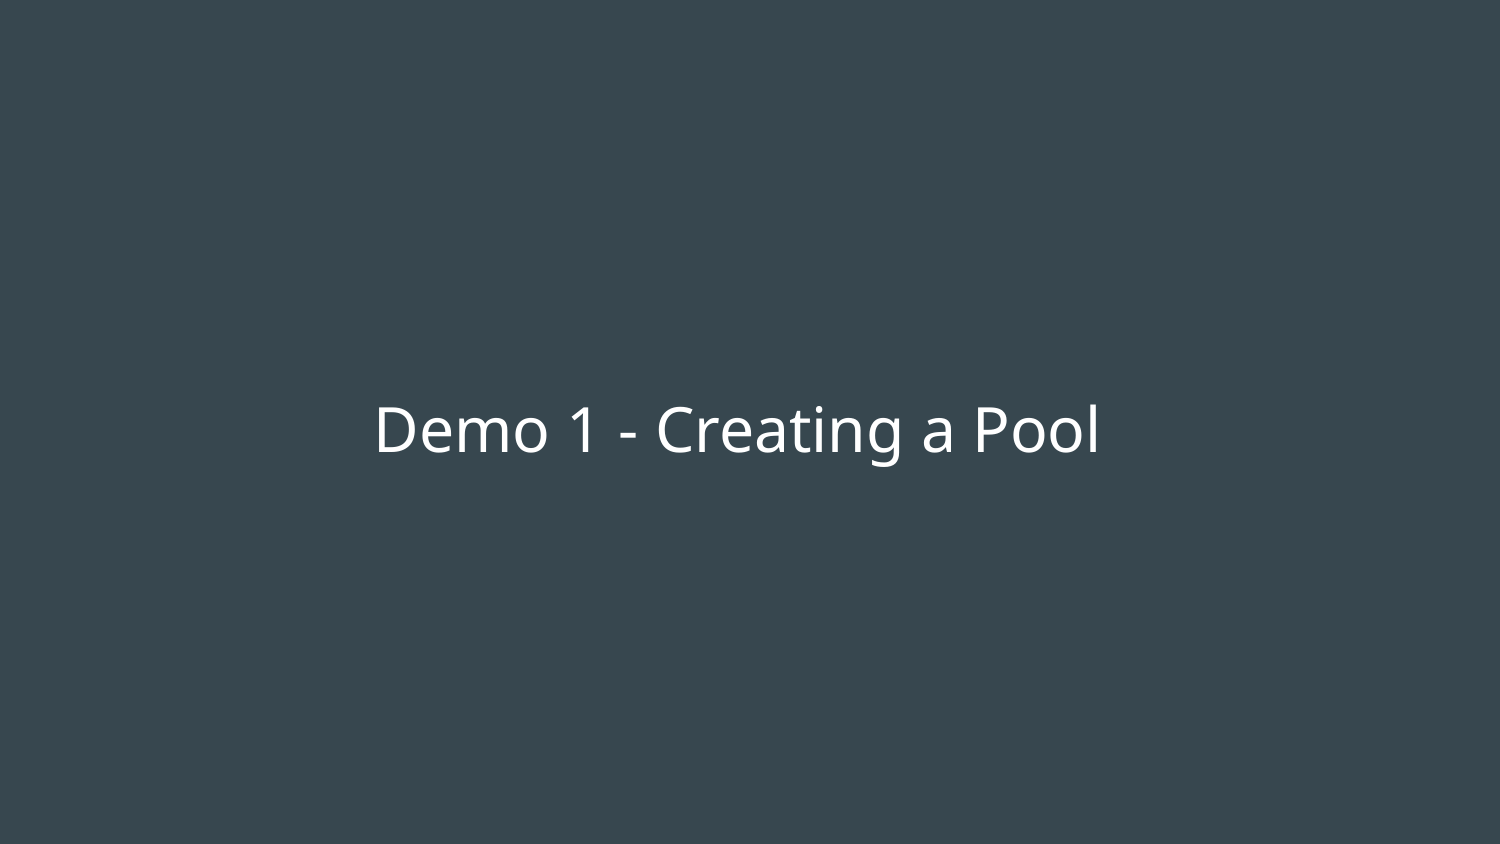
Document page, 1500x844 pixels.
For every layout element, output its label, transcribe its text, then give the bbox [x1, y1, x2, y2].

title Demo 1 - Creating a Pool [39, 374, 1437, 469]
